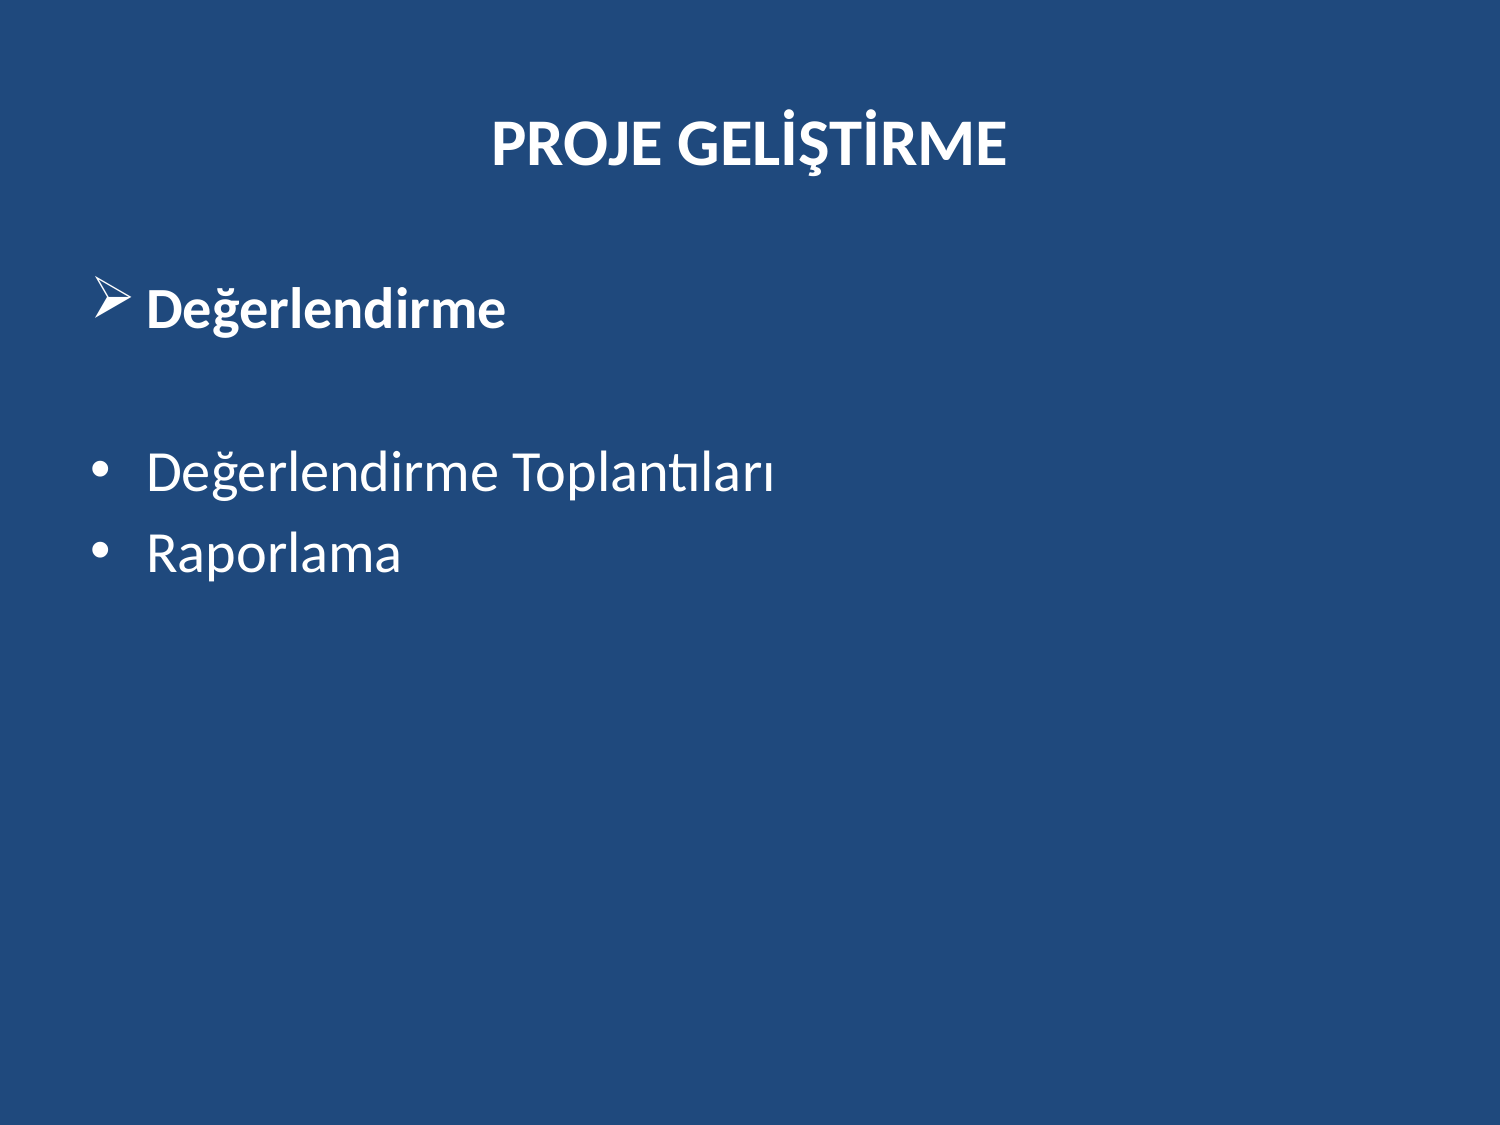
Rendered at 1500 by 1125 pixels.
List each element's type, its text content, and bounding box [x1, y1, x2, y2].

list Değerlendirme Değerlendirme Toplantıları Raporlama [75, 262, 1425, 1005]
title PROJE GELİŞTİRME [75, 45, 1425, 233]
